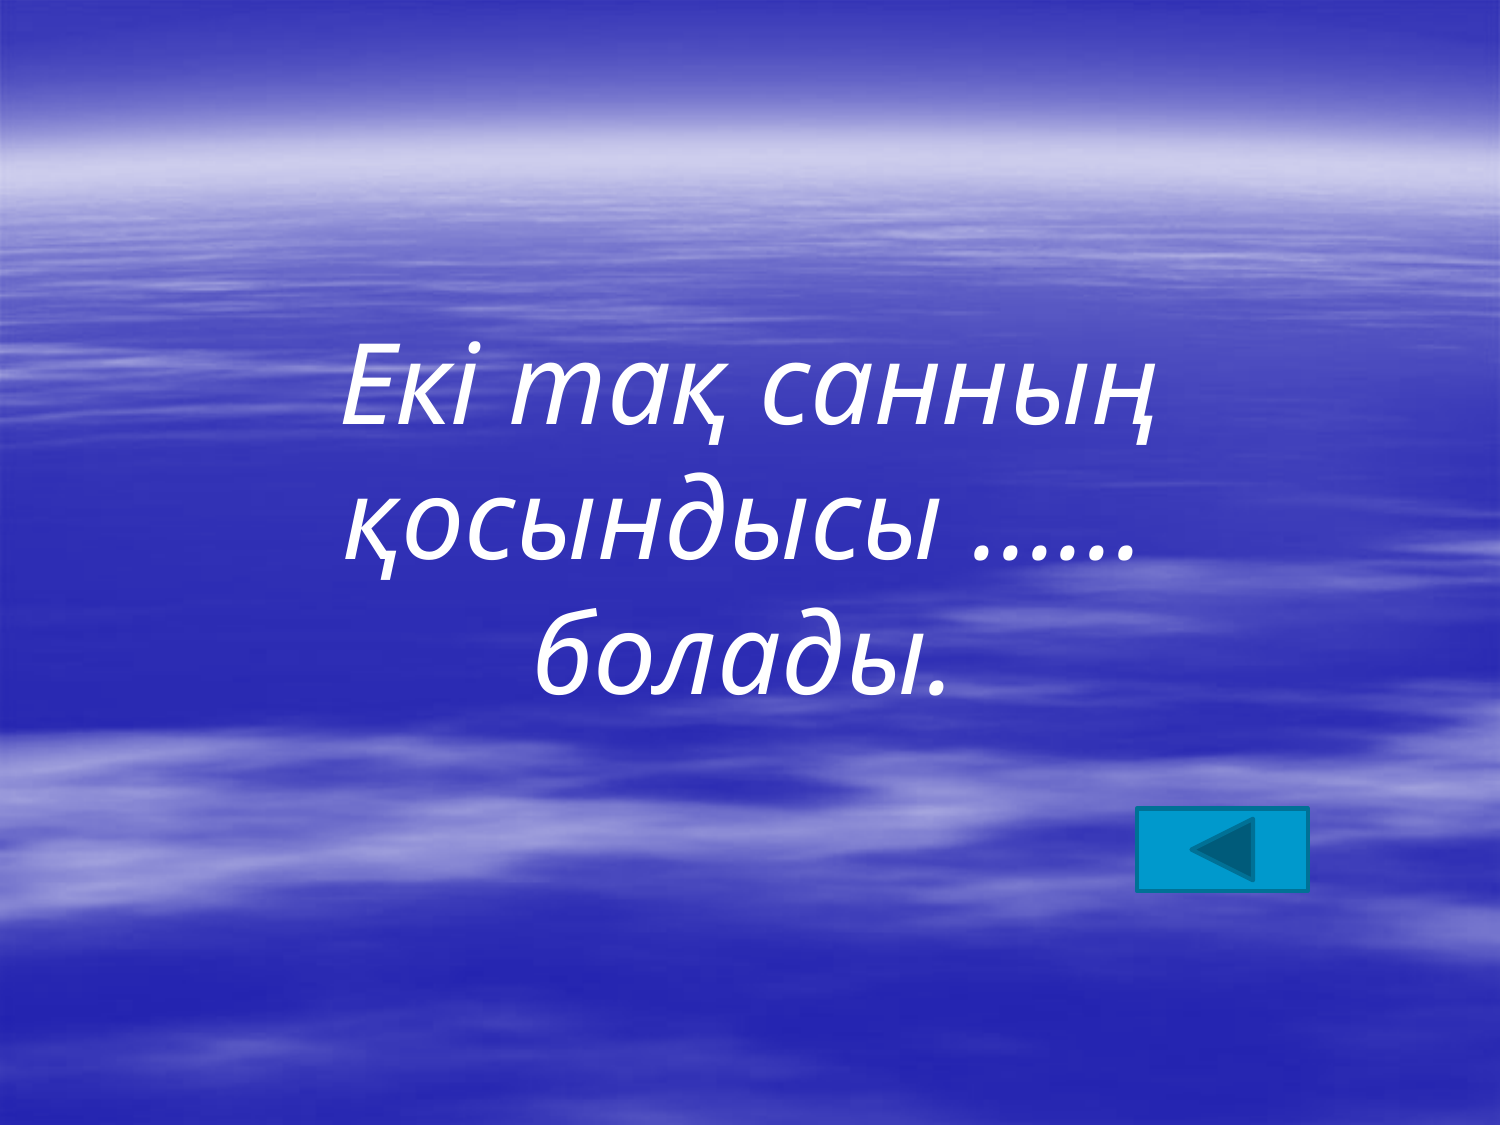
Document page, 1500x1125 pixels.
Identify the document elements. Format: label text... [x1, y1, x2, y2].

text_box [1135, 806, 1310, 893]
text_box Екі тақ санның қосындысы ...... болады. [140, 304, 1348, 725]
